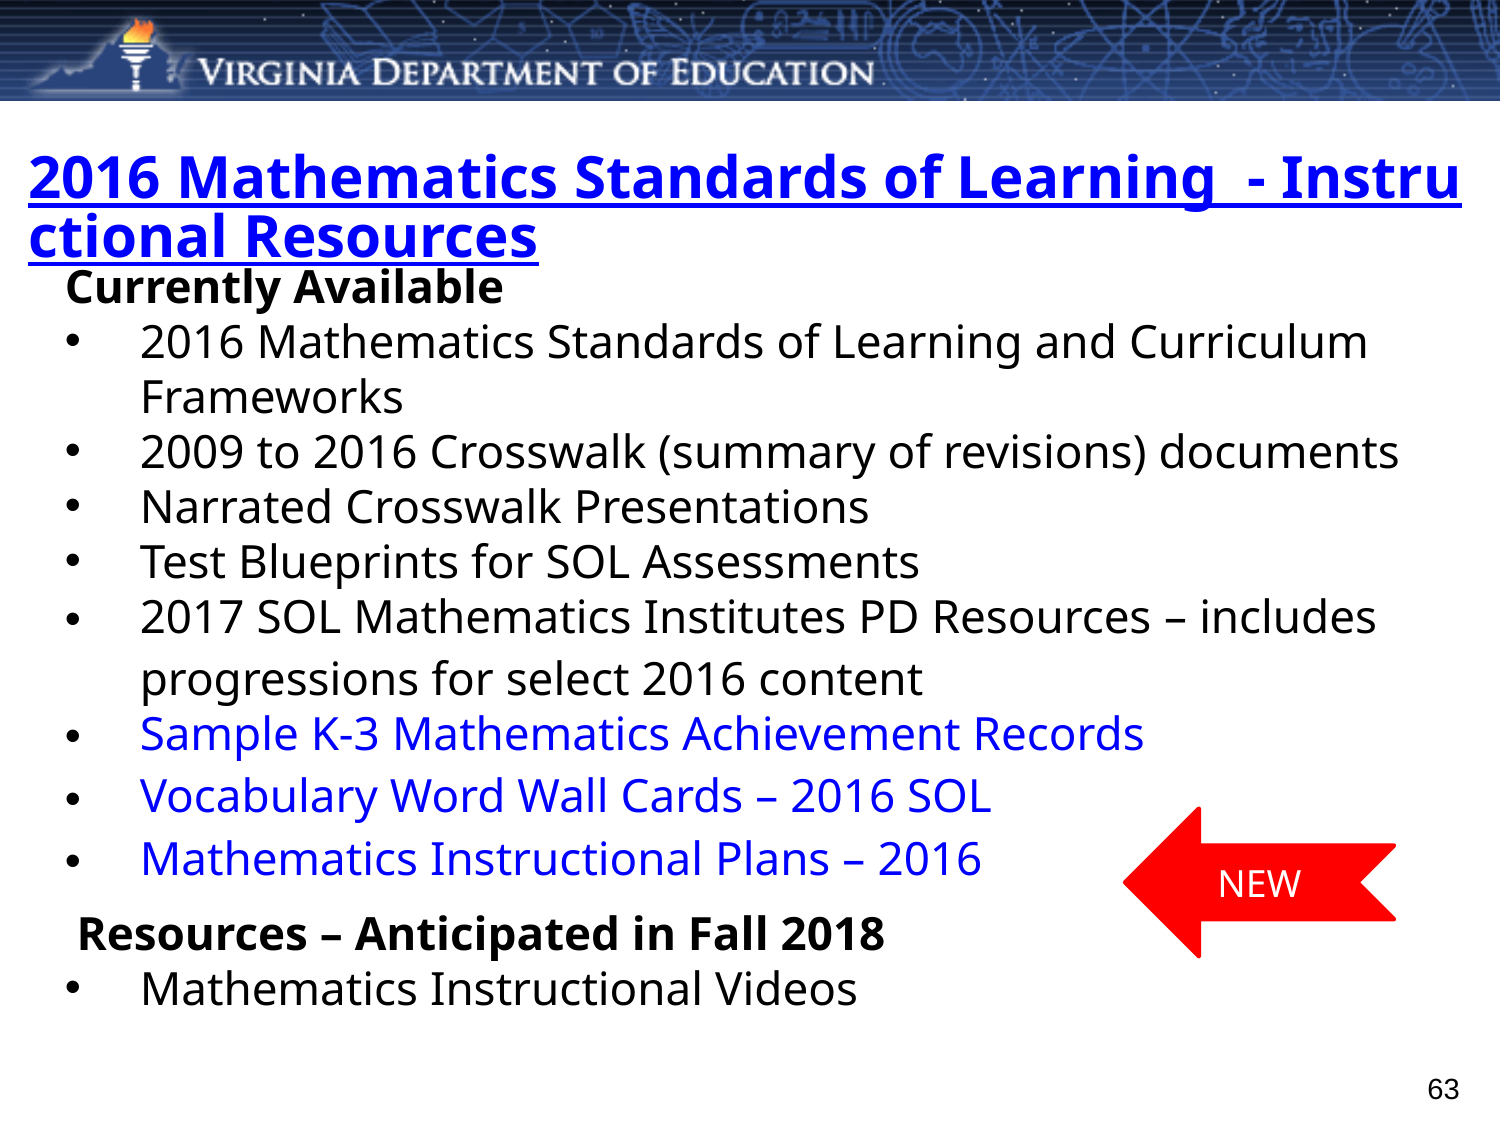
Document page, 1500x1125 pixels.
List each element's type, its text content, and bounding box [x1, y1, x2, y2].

text_box NEW [1122, 806, 1397, 959]
title 2016 Mathematics Standards of Learning - Instructional Resources [13, 111, 1489, 249]
picture [0, 0, 1500, 101]
text_box Currently Available 2016 Mathematics Standards of Learning and Curriculum Frameworks 2009 to 2016 Crosswalk (summary of revisions) documents Narrated Crosswalk Presentations Test Blueprints for SOL Assessments 2017 SOL Mathematics Institutes PD Resources – includes progressions for select 2016 content Sample K-3 Mathematics Achievement Records Vocabulary Word Wall Cards – 2016 SOL Mathematics Instructional Plans – 2016 Resources – Anticipated in Fall 2018 Mathematics Instructional Videos [49, 249, 1463, 1022]
slide_number 63 [1125, 1062, 1475, 1125]
